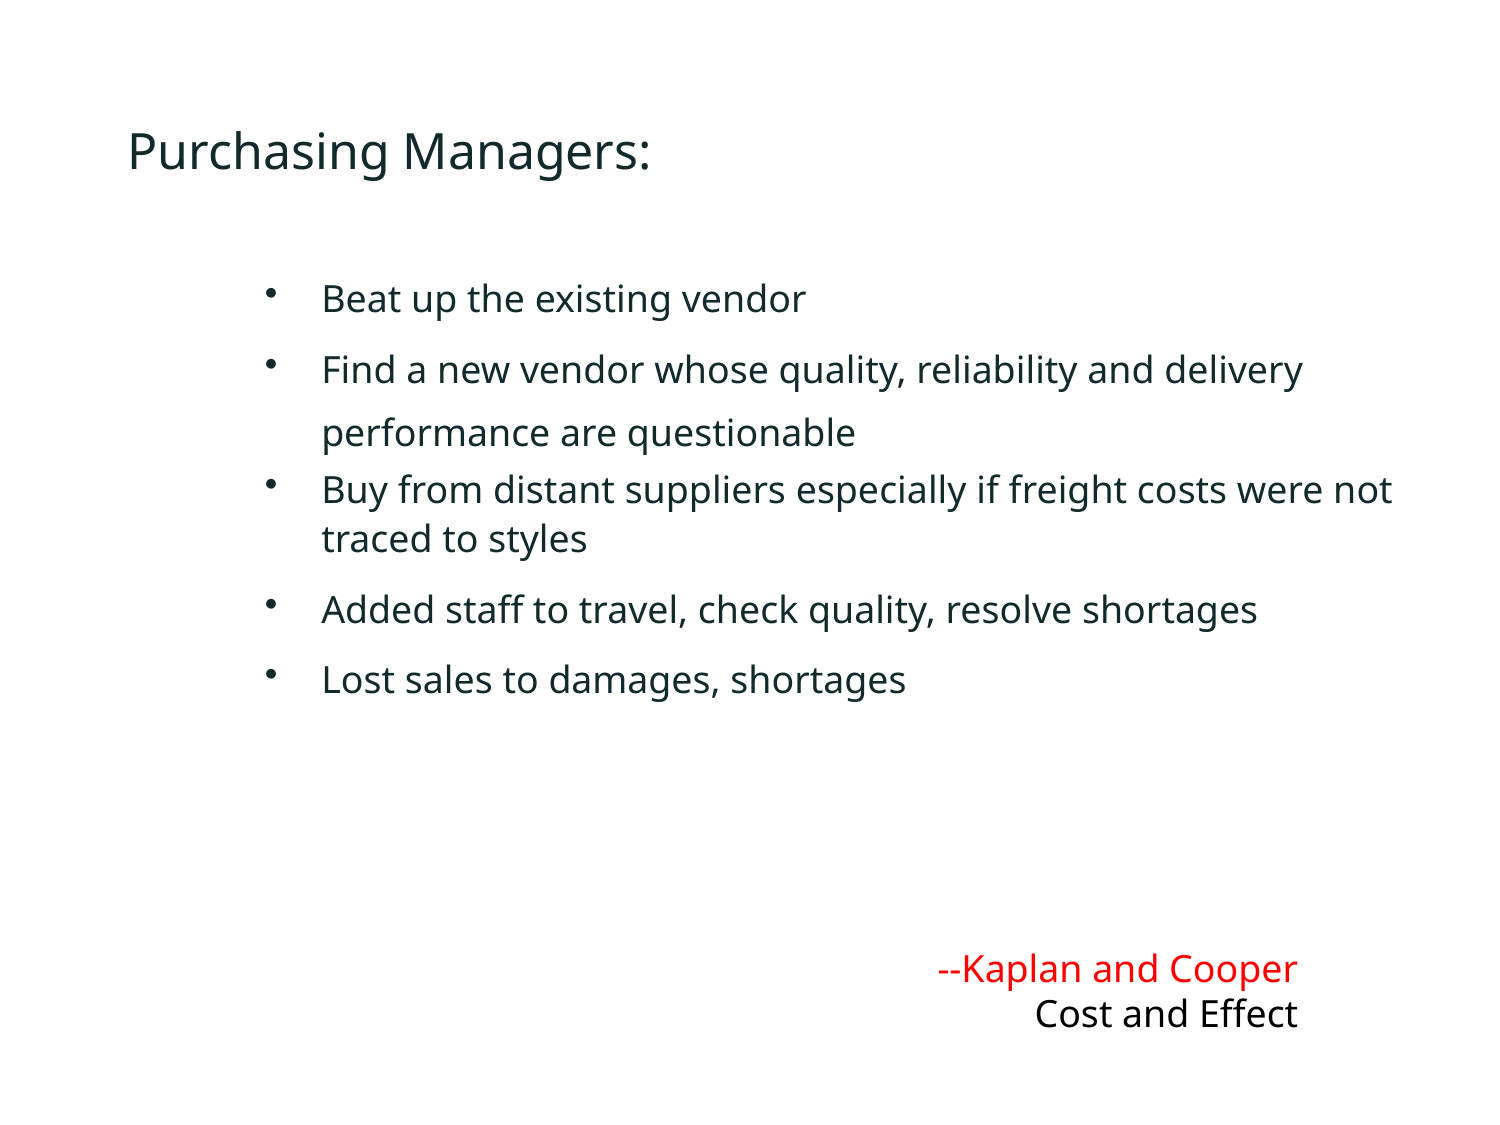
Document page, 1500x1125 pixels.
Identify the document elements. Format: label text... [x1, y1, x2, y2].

text_box --Kaplan and Cooper Cost and Effect [899, 937, 1314, 1088]
text_box Purchasing Managers: [112, 112, 1350, 188]
list Beat up the existing vendor Find a new vendor whose quality, reliability and delivery performance are questionable Buy from distant suppliers especially if freight costs were not traced to styles Added staff to travel, check quality, resolve shortages Lost sales to damages, shortages [249, 249, 1425, 900]
